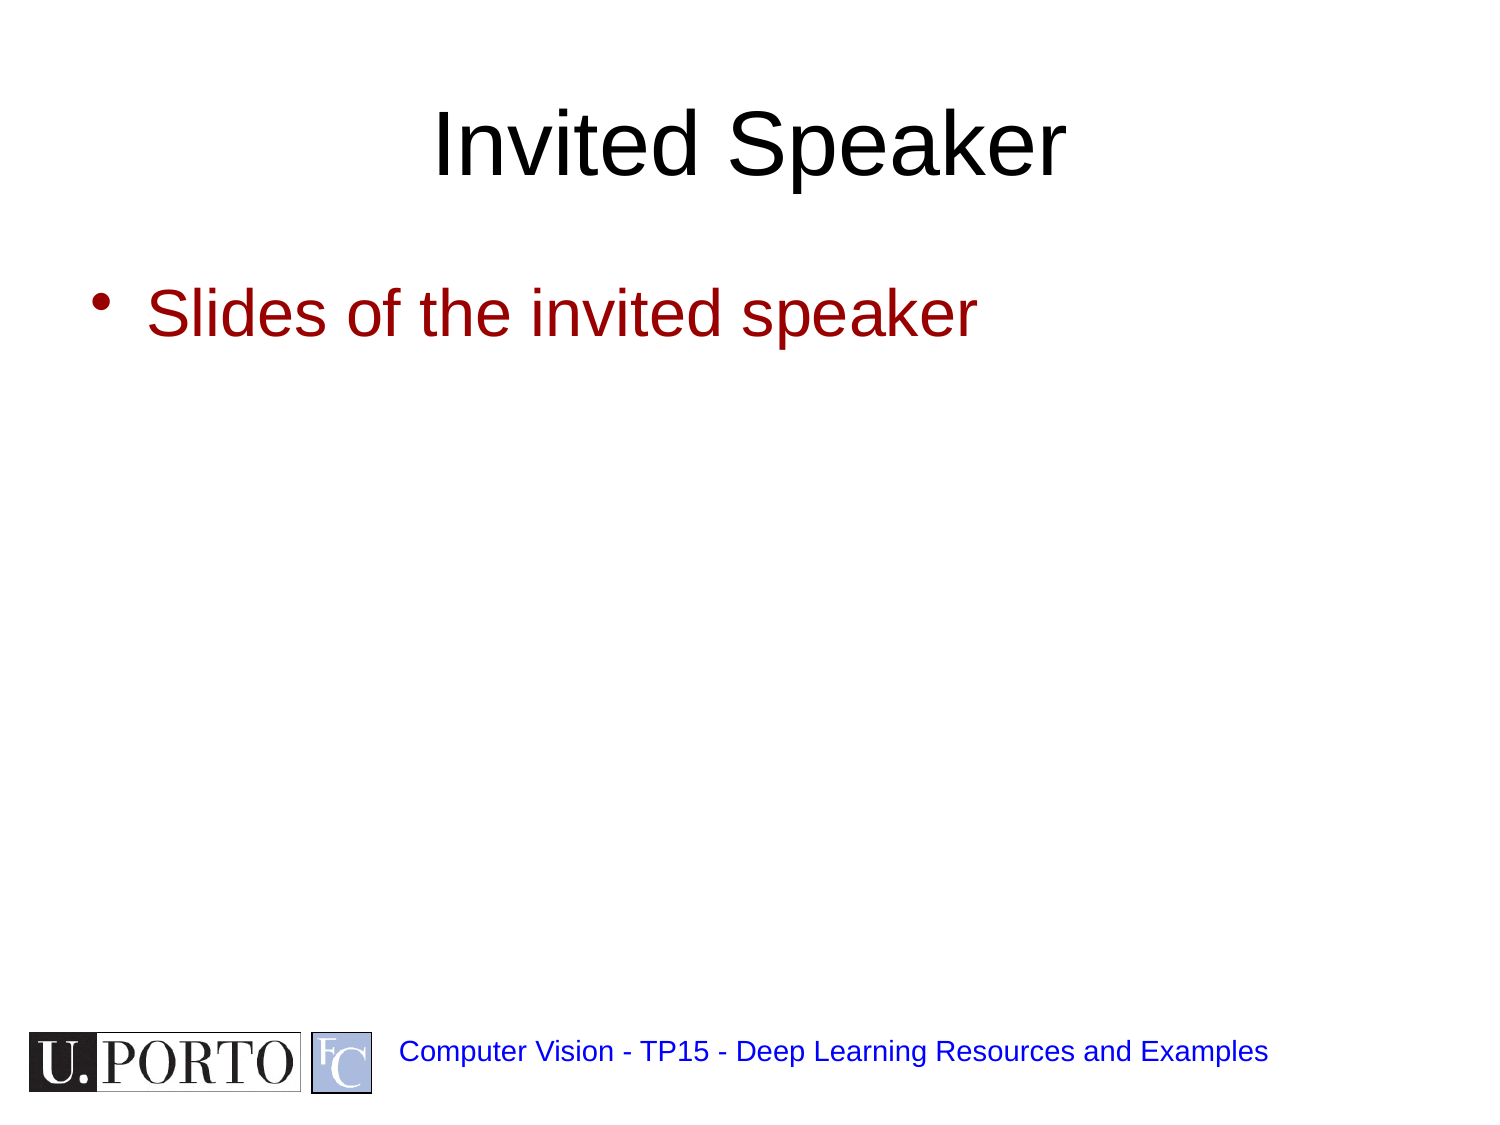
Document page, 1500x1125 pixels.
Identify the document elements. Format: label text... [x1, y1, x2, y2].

picture [29, 1032, 301, 1092]
footer Computer Vision - TP15 - Deep Learning Resources and Examples [383, 1024, 1306, 1103]
picture [313, 1033, 371, 1092]
list Slides of the invited speaker [75, 262, 1425, 1005]
title Invited Speaker [75, 45, 1425, 233]
